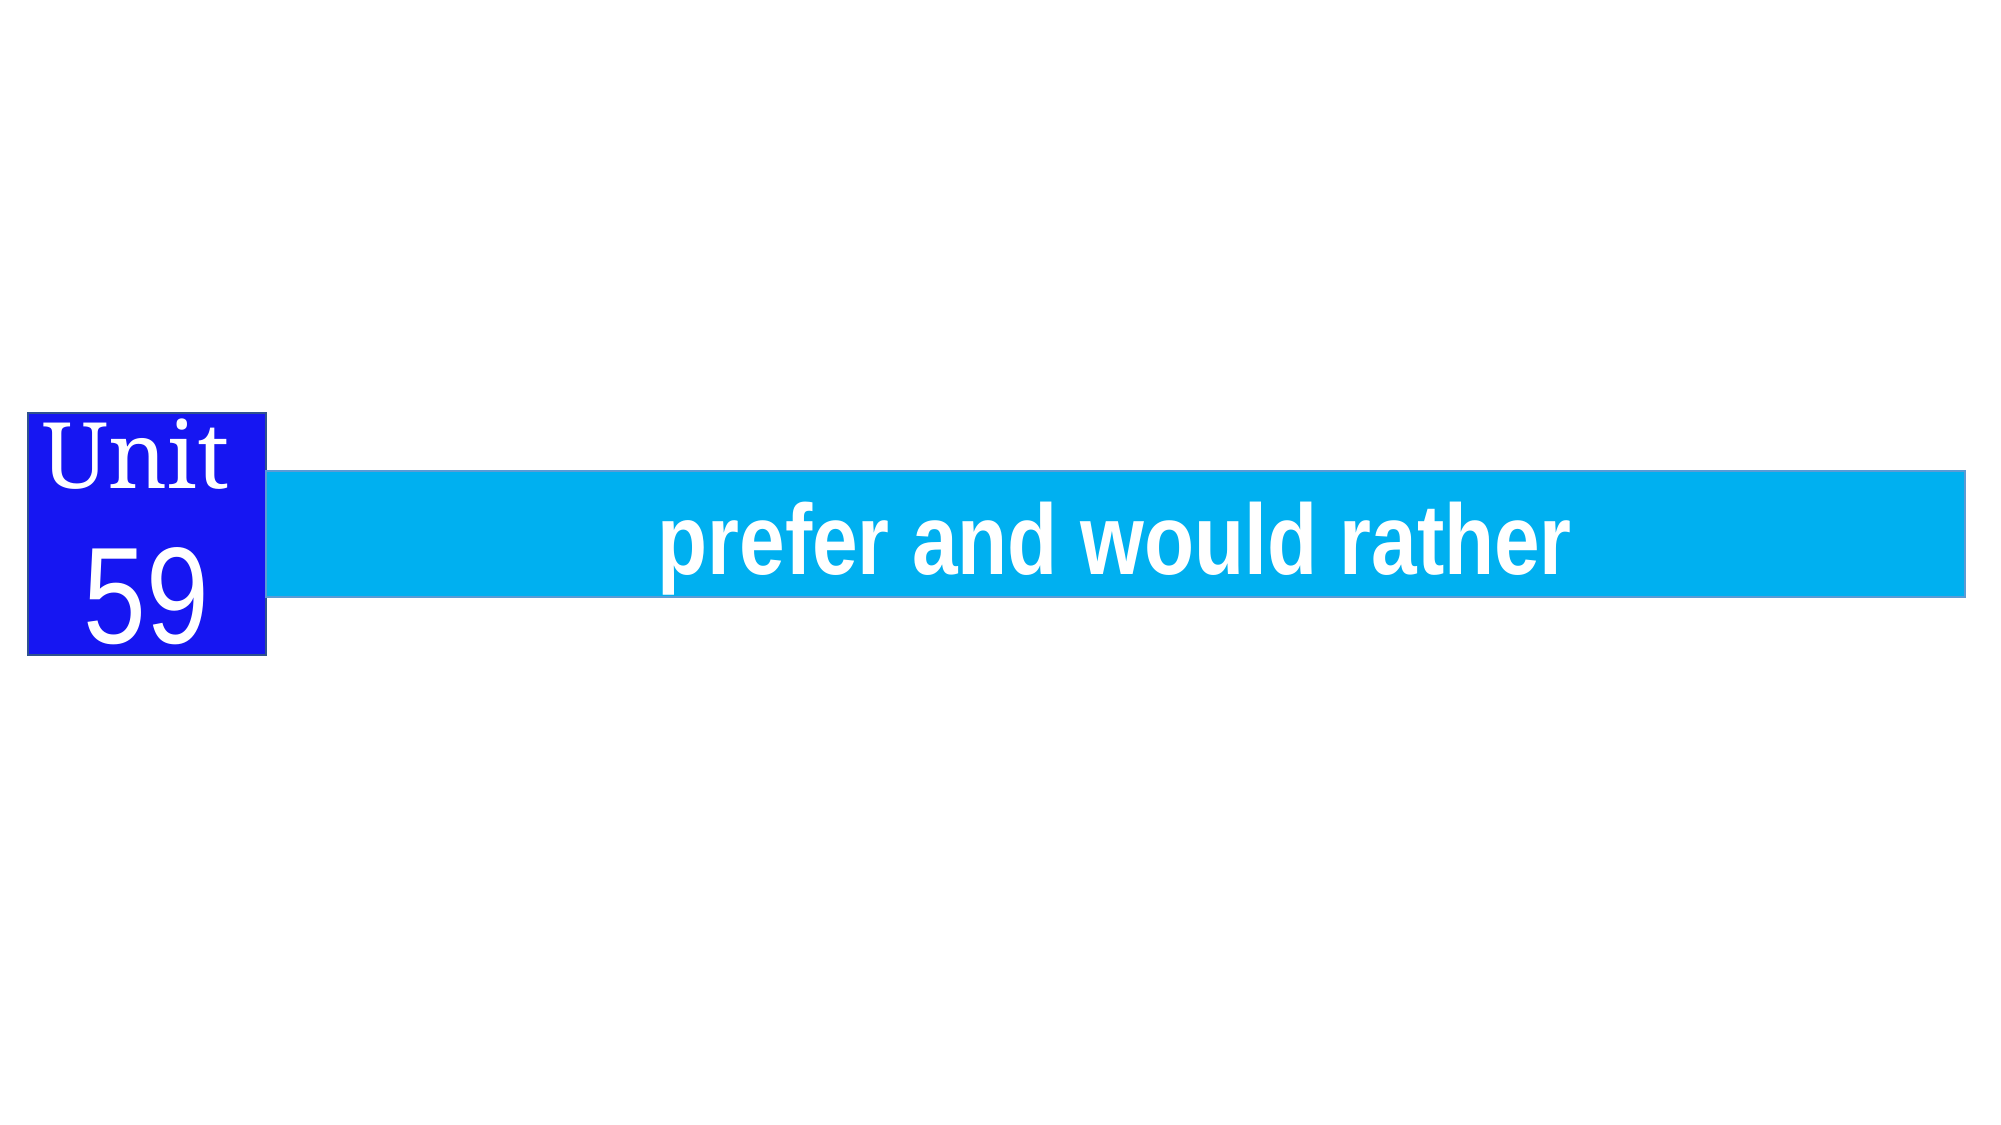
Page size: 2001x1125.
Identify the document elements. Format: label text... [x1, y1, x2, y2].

text_box Unit 59 [27, 412, 266, 656]
text_box prefer and would rather [265, 471, 1966, 597]
